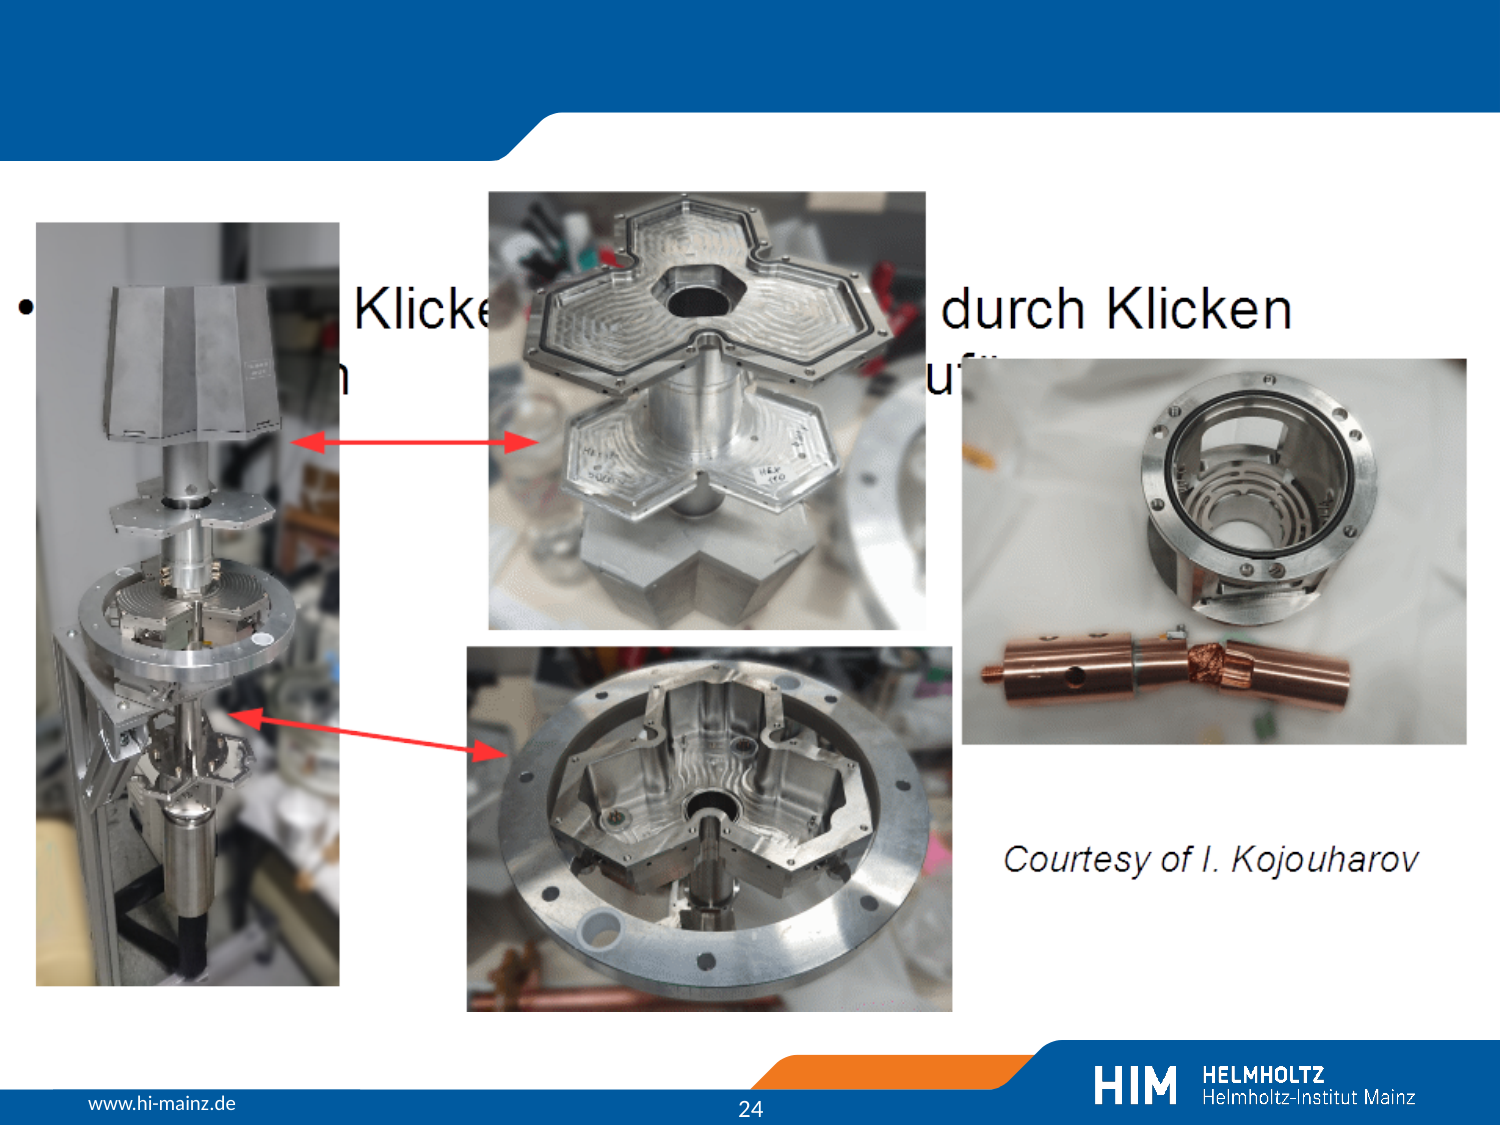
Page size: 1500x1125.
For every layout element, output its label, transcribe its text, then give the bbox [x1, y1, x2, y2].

slide_number 24 [550, 1077, 951, 1125]
picture [0, 0, 1500, 161]
picture [0, 191, 1500, 1125]
